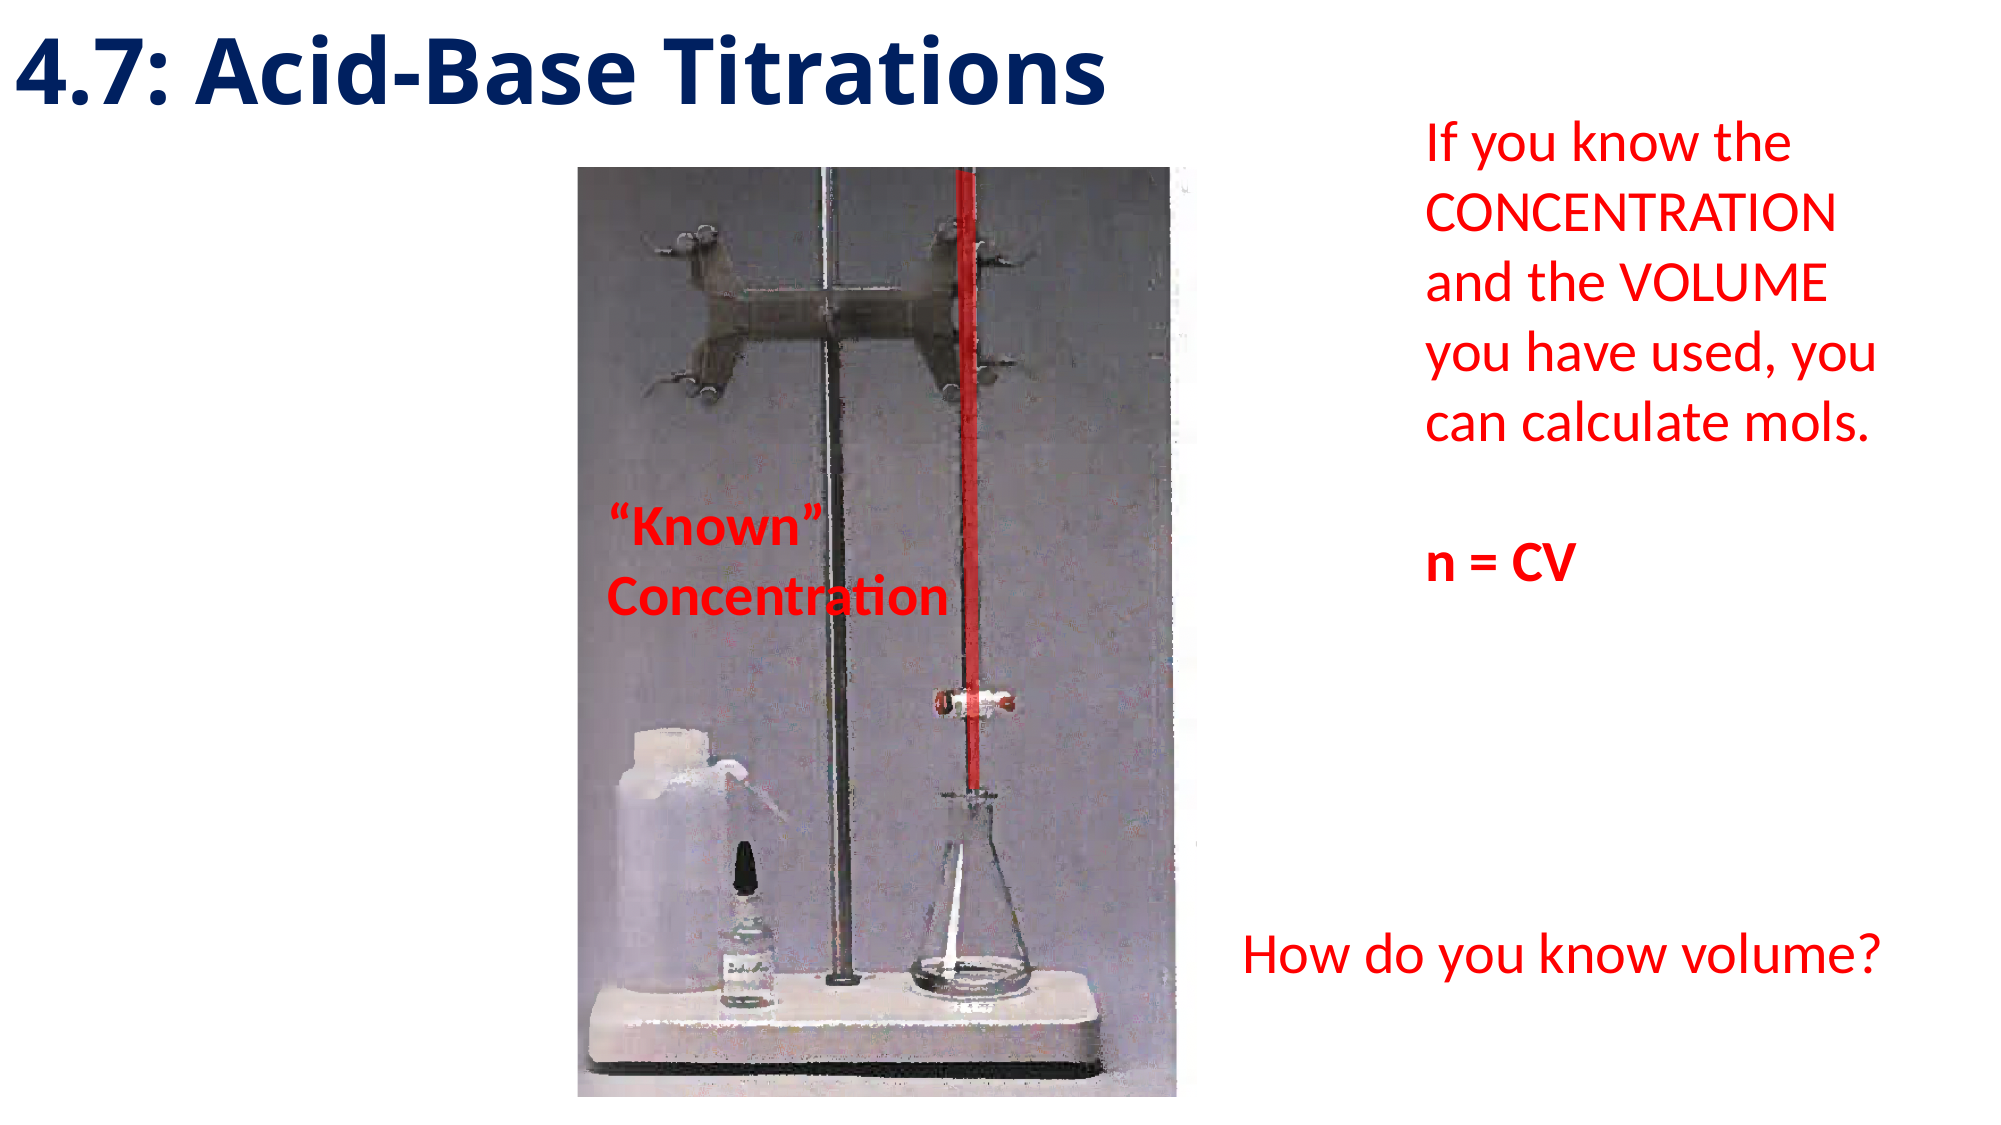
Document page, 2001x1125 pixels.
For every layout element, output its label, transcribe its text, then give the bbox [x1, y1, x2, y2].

picture [577, 167, 1197, 1097]
text_box How do you know volume? [1227, 907, 1953, 993]
text_box If you know the CONCENTRATION and the VOLUME you have used, you can calculate mols. n = CV [1410, 95, 1922, 601]
title 4.7: Acid-Base Titrations [0, 0, 1725, 150]
